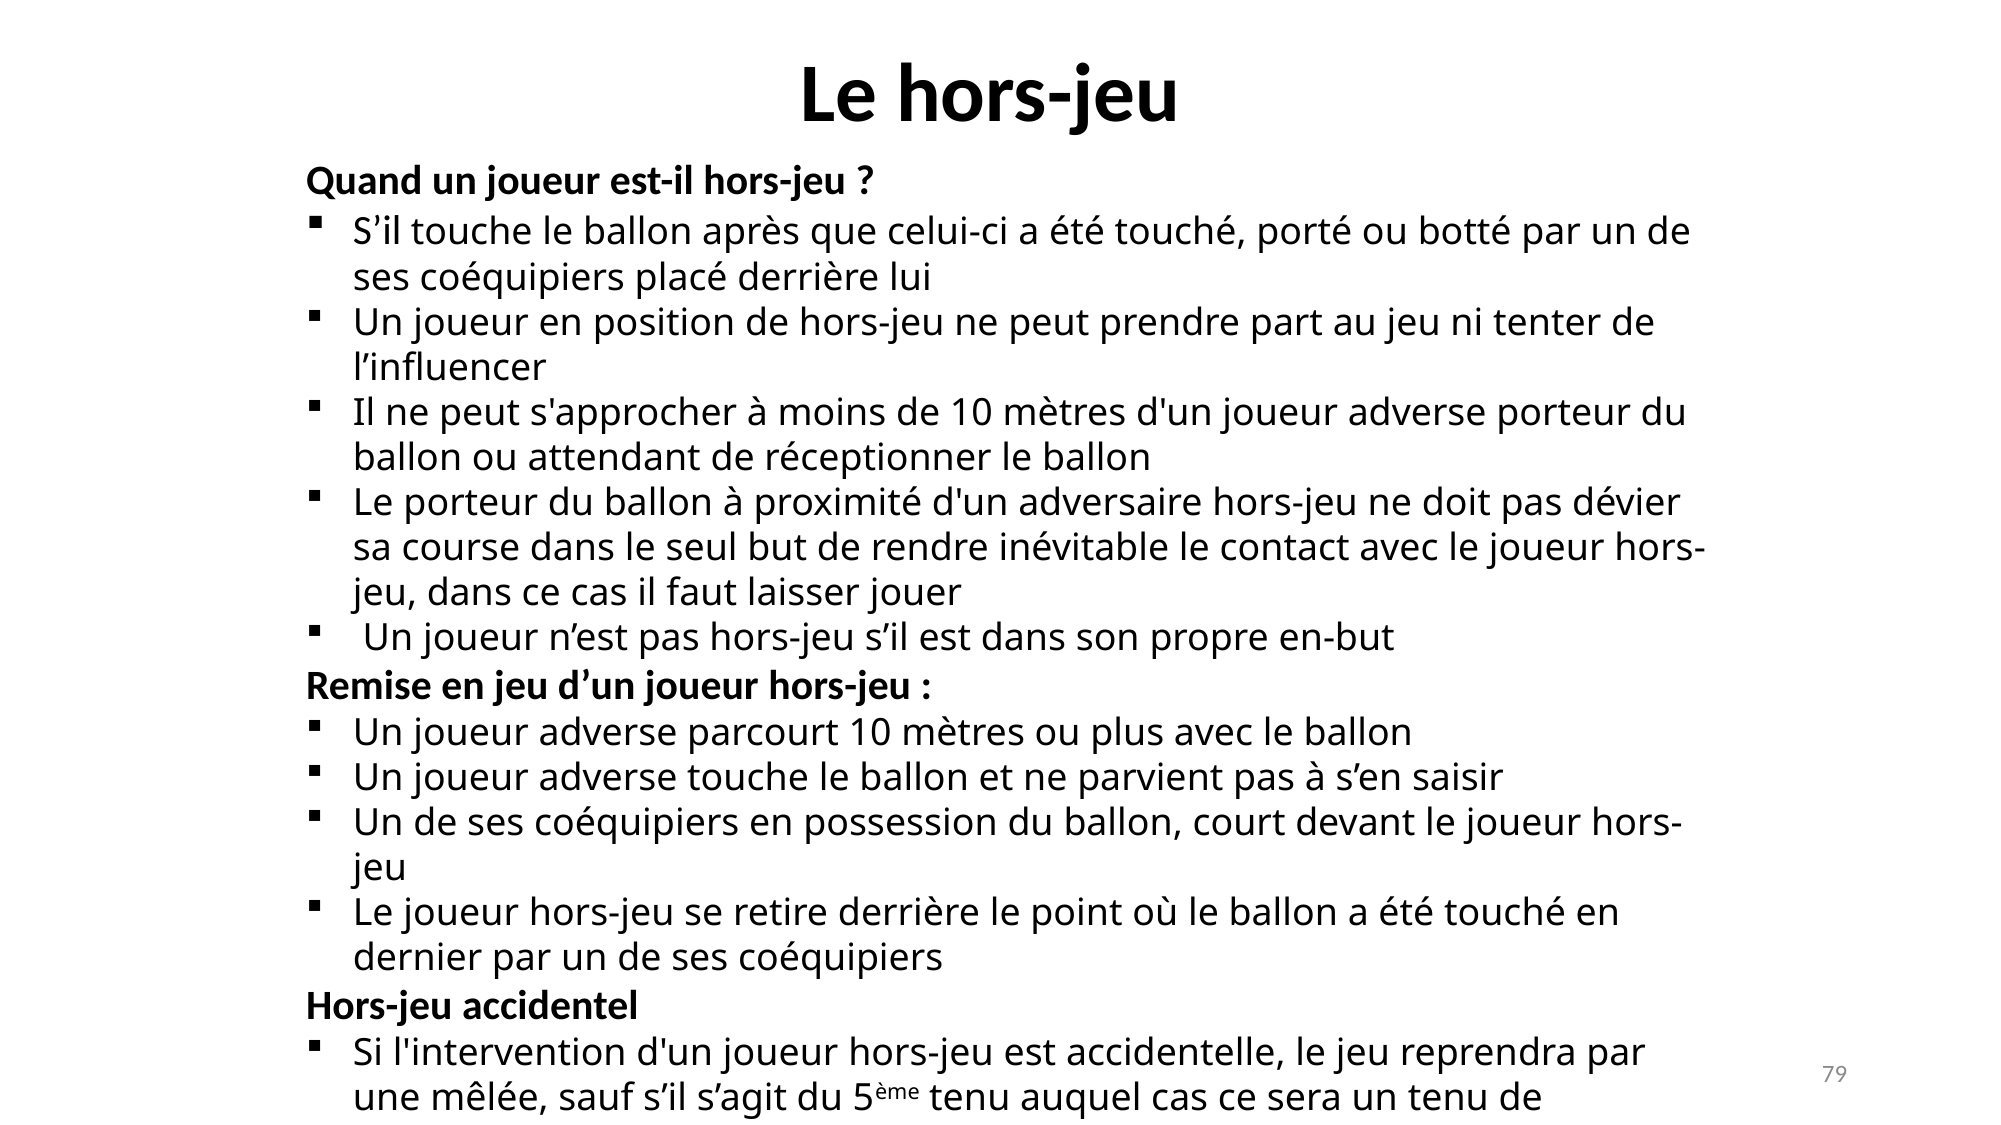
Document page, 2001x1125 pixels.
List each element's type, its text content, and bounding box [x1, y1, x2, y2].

text_box Le hors-jeu [249, 30, 1750, 146]
slide_number 79 [1412, 1042, 1863, 1103]
text_box Quand un joueur est-il hors-jeu ? S’il touche le ballon après que celui-ci a été touché, porté ou botté par un de ses coéquipiers placé derrière lui Un joueur en position de hors-jeu ne peut prendre part au jeu ni tenter de l’influencer Il ne peut s'approcher à moins de 10 mètres d'un joueur adverse porteur du ballon ou attendant de réceptionner le ballon Le porteur du ballon à proximité d'un adversaire hors-jeu ne doit pas dévier sa course dans le seul but de rendre inévitable le contact avec le joueur hors-jeu, dans ce cas il faut laisser jouer Un joueur n’est pas hors-jeu s’il est dans son propre en-but Remise en jeu d’un joueur hors-jeu : Un joueur adverse parcourt 10 mètres ou plus avec le ballon Un joueur adverse touche le ballon et ne parvient pas à s’en saisir Un de ses coéquipiers en possession du ballon, court devant le joueur hors-jeu Le joueur hors-jeu se retire derrière le point où le ballon a été touché en dernier par un de ses coéquipiers Hors-jeu accidentel Si l'intervention d'un joueur hors-jeu est accidentelle, le jeu reprendra par une mêlée, sauf s’il s’agit du 5ème tenu auquel cas ce sera un tenu de transition [291, 145, 1729, 1125]
